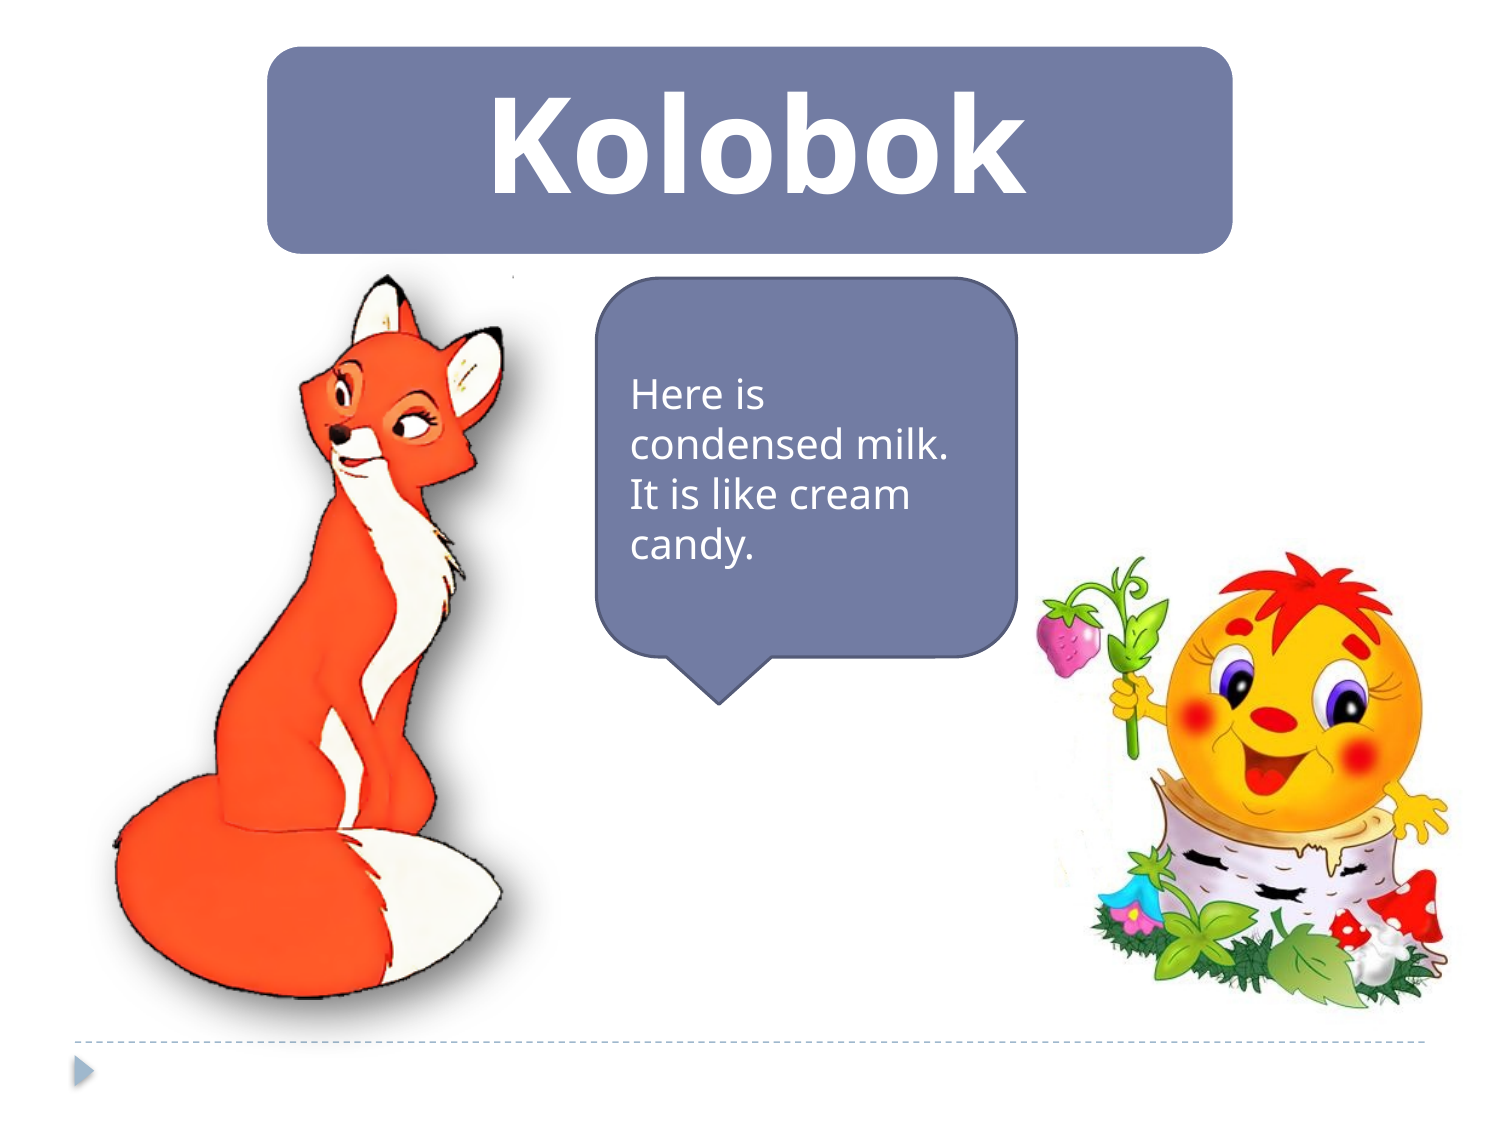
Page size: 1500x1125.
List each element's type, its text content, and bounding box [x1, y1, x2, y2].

text_box Here is condensed milk. It is like cream candy. [594, 276, 1019, 706]
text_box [99, 44, 1401, 256]
picture [111, 273, 514, 1000]
picture [1016, 538, 1500, 1040]
